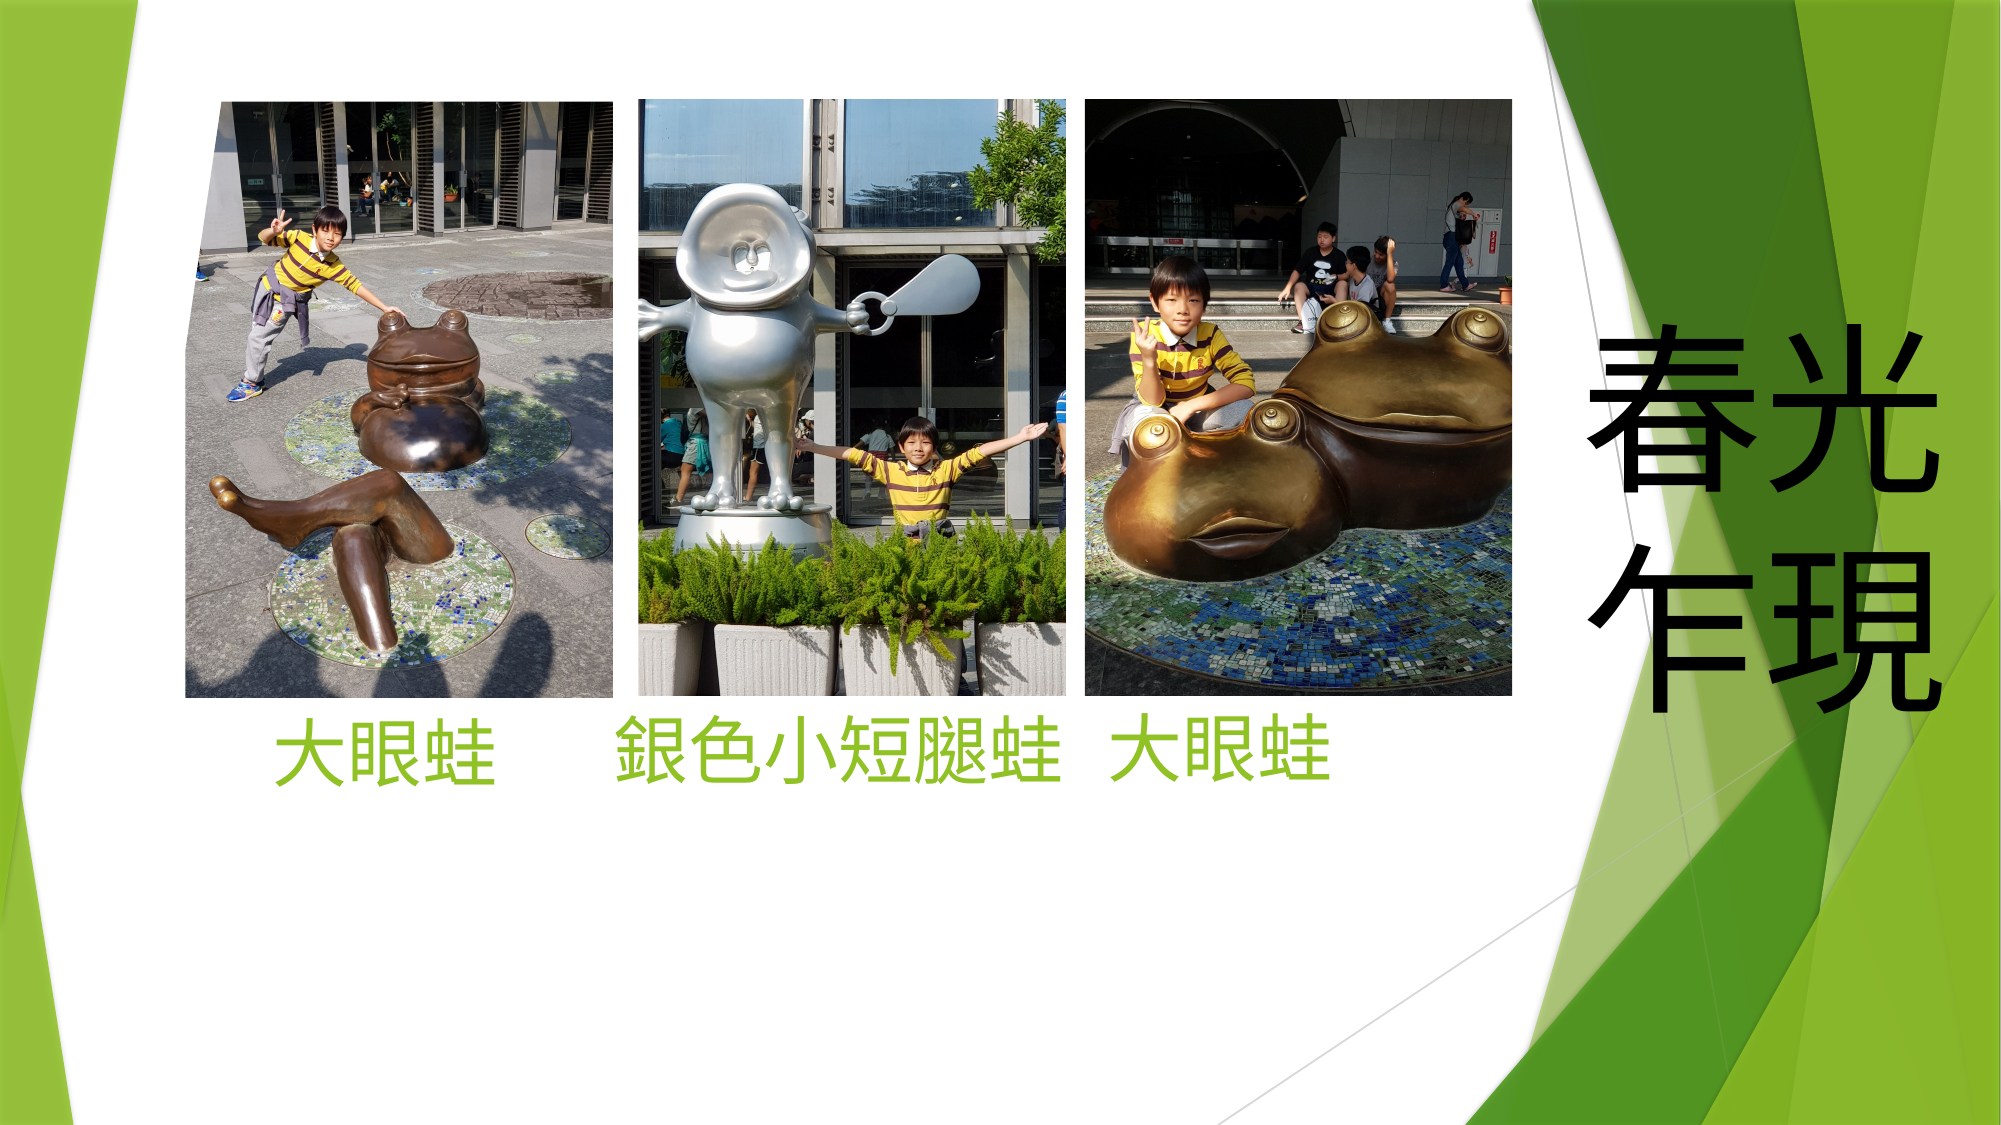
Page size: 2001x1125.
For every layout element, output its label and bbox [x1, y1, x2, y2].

picture [637, 99, 1067, 697]
picture [1084, 99, 1513, 697]
text_box [0, 0, 2000, 1125]
picture [184, 100, 614, 699]
